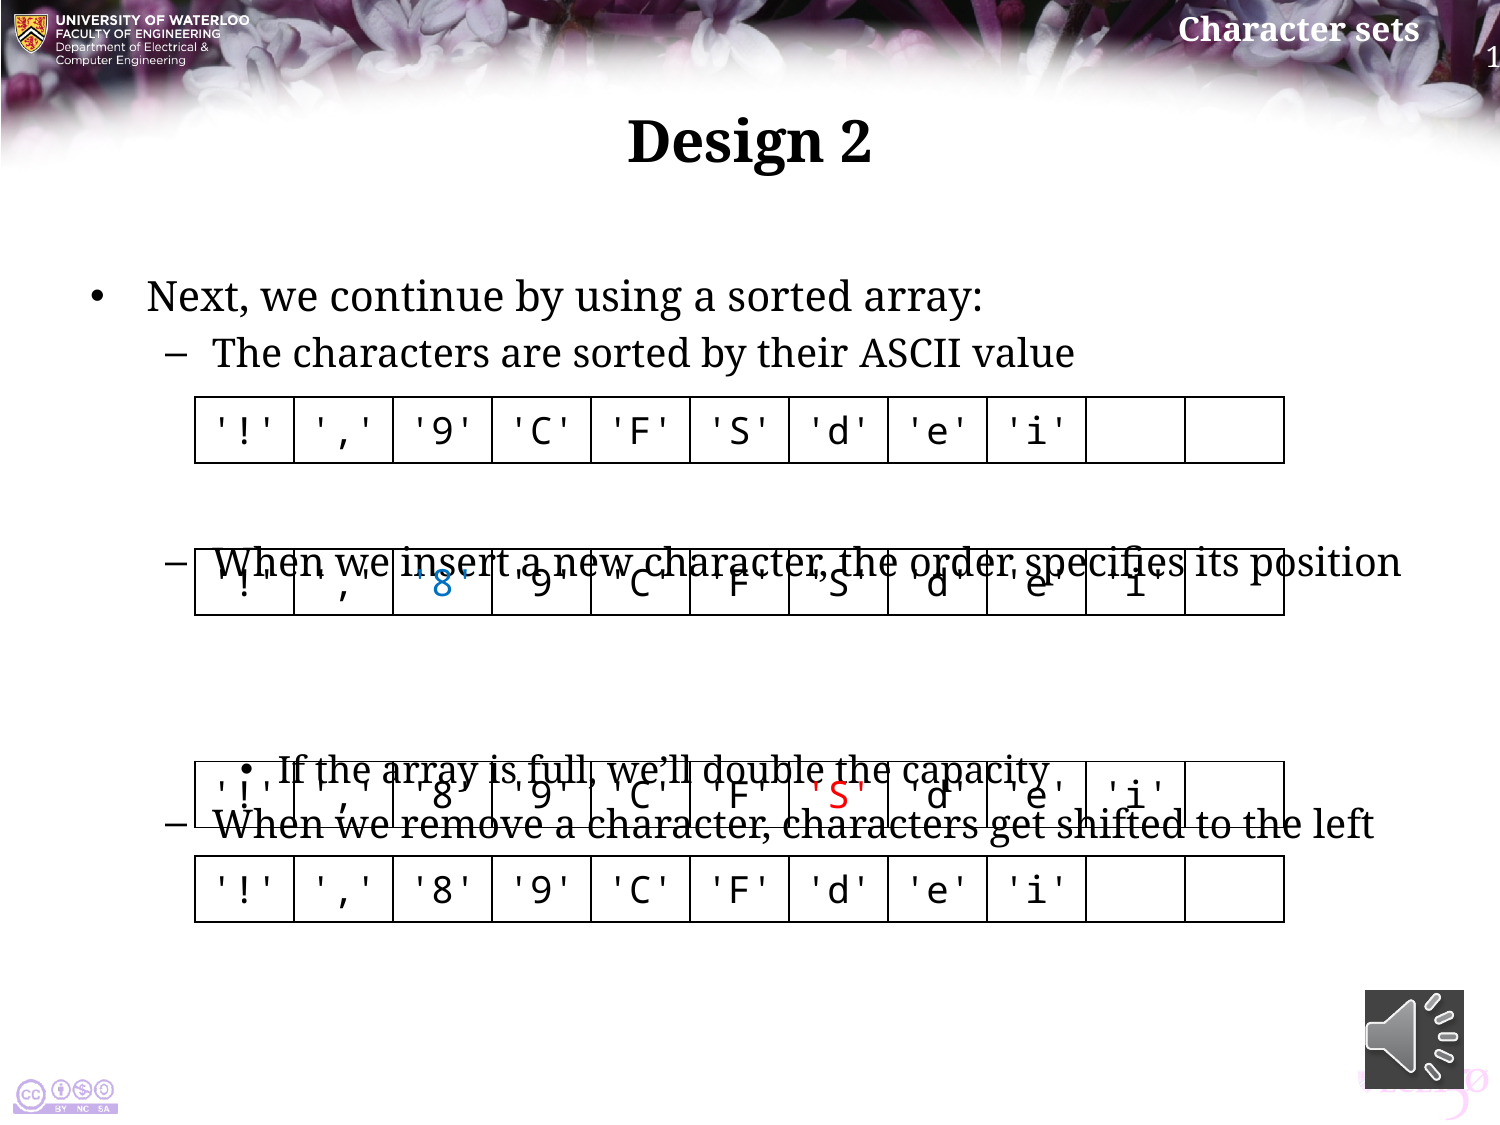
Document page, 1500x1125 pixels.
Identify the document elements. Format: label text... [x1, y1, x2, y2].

picture [0, 0, 1500, 1125]
table_header ',' [295, 857, 392, 921]
table_header 'C' [592, 857, 689, 921]
table_header 'C' [493, 398, 590, 462]
table_header ',' [295, 398, 392, 462]
table_header ',' [295, 762, 392, 827]
table_header 'F' [691, 762, 788, 827]
table_header '8' [394, 550, 491, 614]
table_header 'i' [988, 857, 1085, 921]
table_header '9' [493, 550, 590, 614]
table_header [1186, 762, 1283, 827]
table_header '8' [394, 857, 491, 921]
table_header [1186, 857, 1283, 921]
table_header 'd' [889, 762, 986, 827]
table_header 'd' [790, 857, 887, 921]
table_header 'i' [1087, 550, 1184, 614]
table_header '9' [493, 857, 590, 921]
table_header '8' [394, 762, 491, 827]
table_header '!' [196, 762, 293, 827]
list Next, we continue by using a sorted array: The characters are sorted by their ascii value When we insert a new character, the order specifies its position If the array is full, we’ll double the capacity When we remove a character, characters get shifted to the left [74, 262, 1426, 1006]
table_header '!' [196, 857, 293, 921]
table_header 'e' [988, 762, 1085, 827]
table_header 'F' [592, 398, 689, 462]
table_header 'i' [1087, 762, 1184, 827]
table_header '9' [493, 762, 590, 827]
table_header 'C' [592, 762, 689, 827]
table_header ',' [295, 550, 392, 614]
table_header 'e' [889, 857, 986, 921]
table_header 'C' [592, 550, 689, 614]
table_header 'e' [889, 398, 986, 462]
table_header [1186, 398, 1283, 462]
table_header 'F' [691, 550, 788, 614]
table_header 'i' [988, 398, 1085, 462]
table_header '!' [196, 398, 293, 462]
table_header 'e' [988, 550, 1085, 614]
table_header 'S' [790, 762, 887, 827]
table_header 'd' [889, 550, 986, 614]
table_header 'S' [790, 550, 887, 614]
table_header [1087, 857, 1184, 921]
table_header [1087, 398, 1184, 462]
table_header '9' [394, 398, 491, 462]
table_header 'F' [691, 857, 788, 921]
table_header '!' [196, 550, 293, 614]
table_header [1186, 550, 1283, 614]
table_header 'S' [691, 398, 788, 462]
title Design 2 [74, 44, 1426, 233]
table_header 'd' [790, 398, 887, 462]
